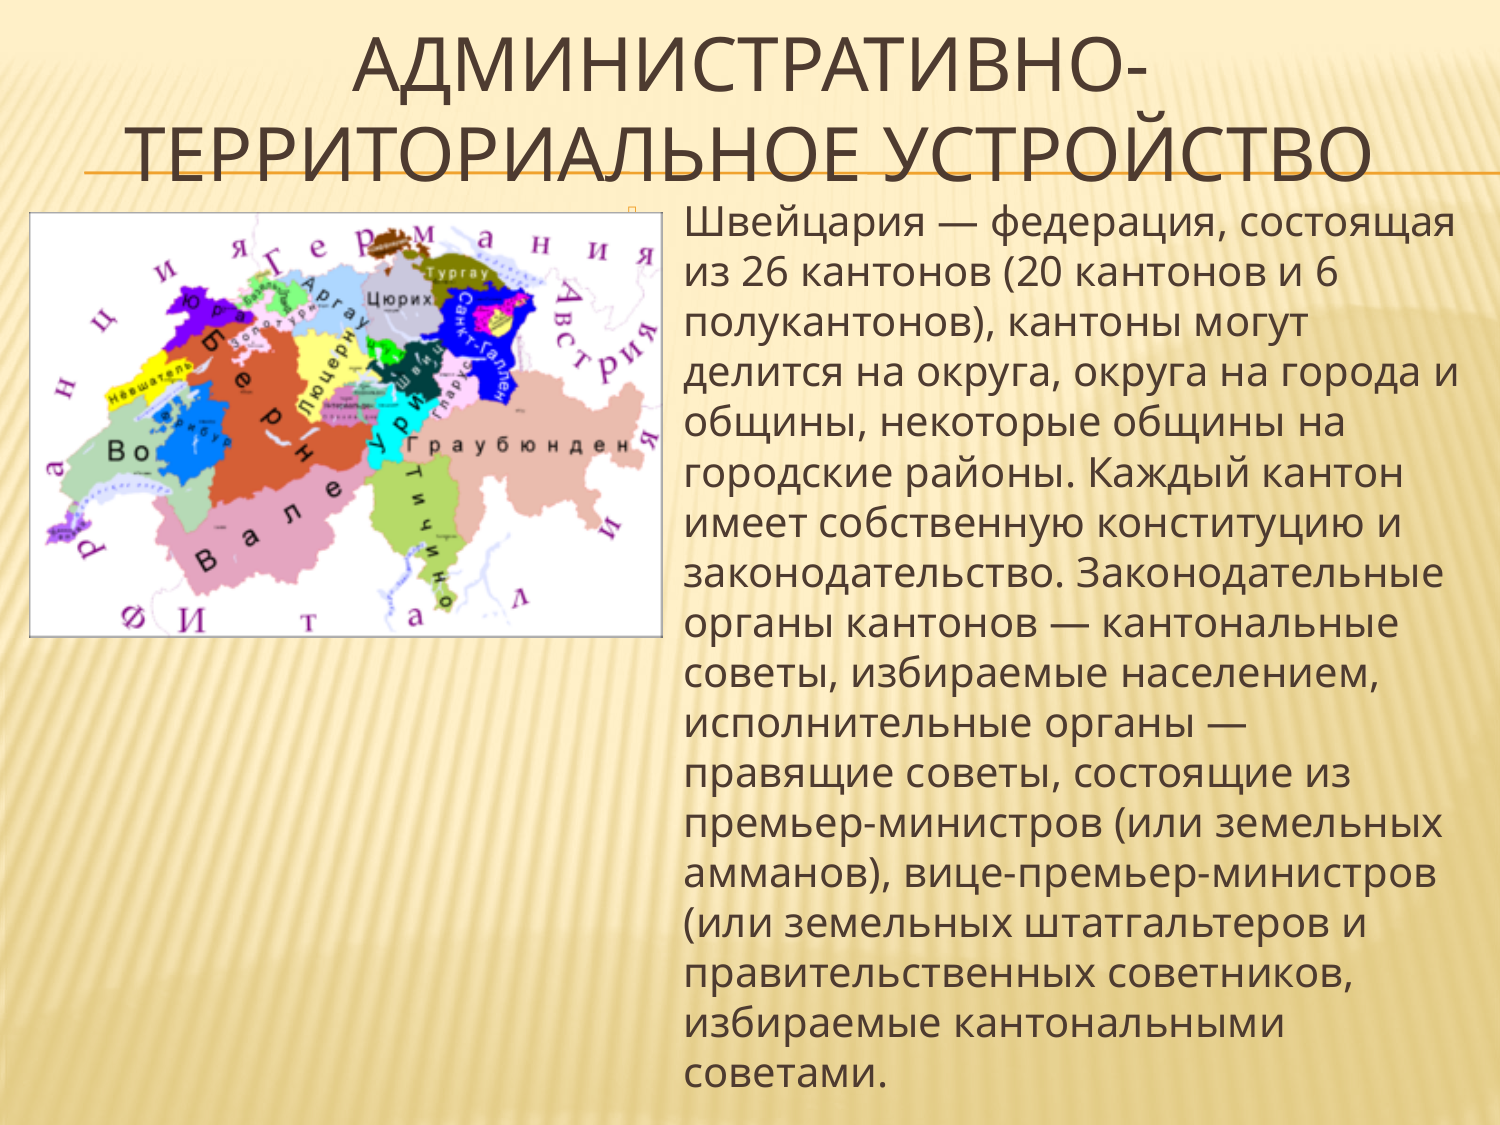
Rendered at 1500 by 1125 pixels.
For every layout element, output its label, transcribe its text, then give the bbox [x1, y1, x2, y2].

title Административно-территориальное устройство [0, 24, 1500, 188]
list Швейцария — федерация, состоящая из 26 кантонов (20 кантонов и 6 полукантонов), кантоны могут делится на округа, округа на города и общины, некоторые общины на городские районы. Каждый кантон имеет собственную конституцию и законодательство. Законодательные органы кантонов — кантональные советы, избираемые населением, исполнительные органы — правящие советы, состоящие из премьер-министров (или земельных амманов), вице-премьер-министров (или земельных штатгальтеров и правительственных советников, избираемые кантональными советами. [612, 187, 1475, 1125]
picture [29, 212, 663, 638]
